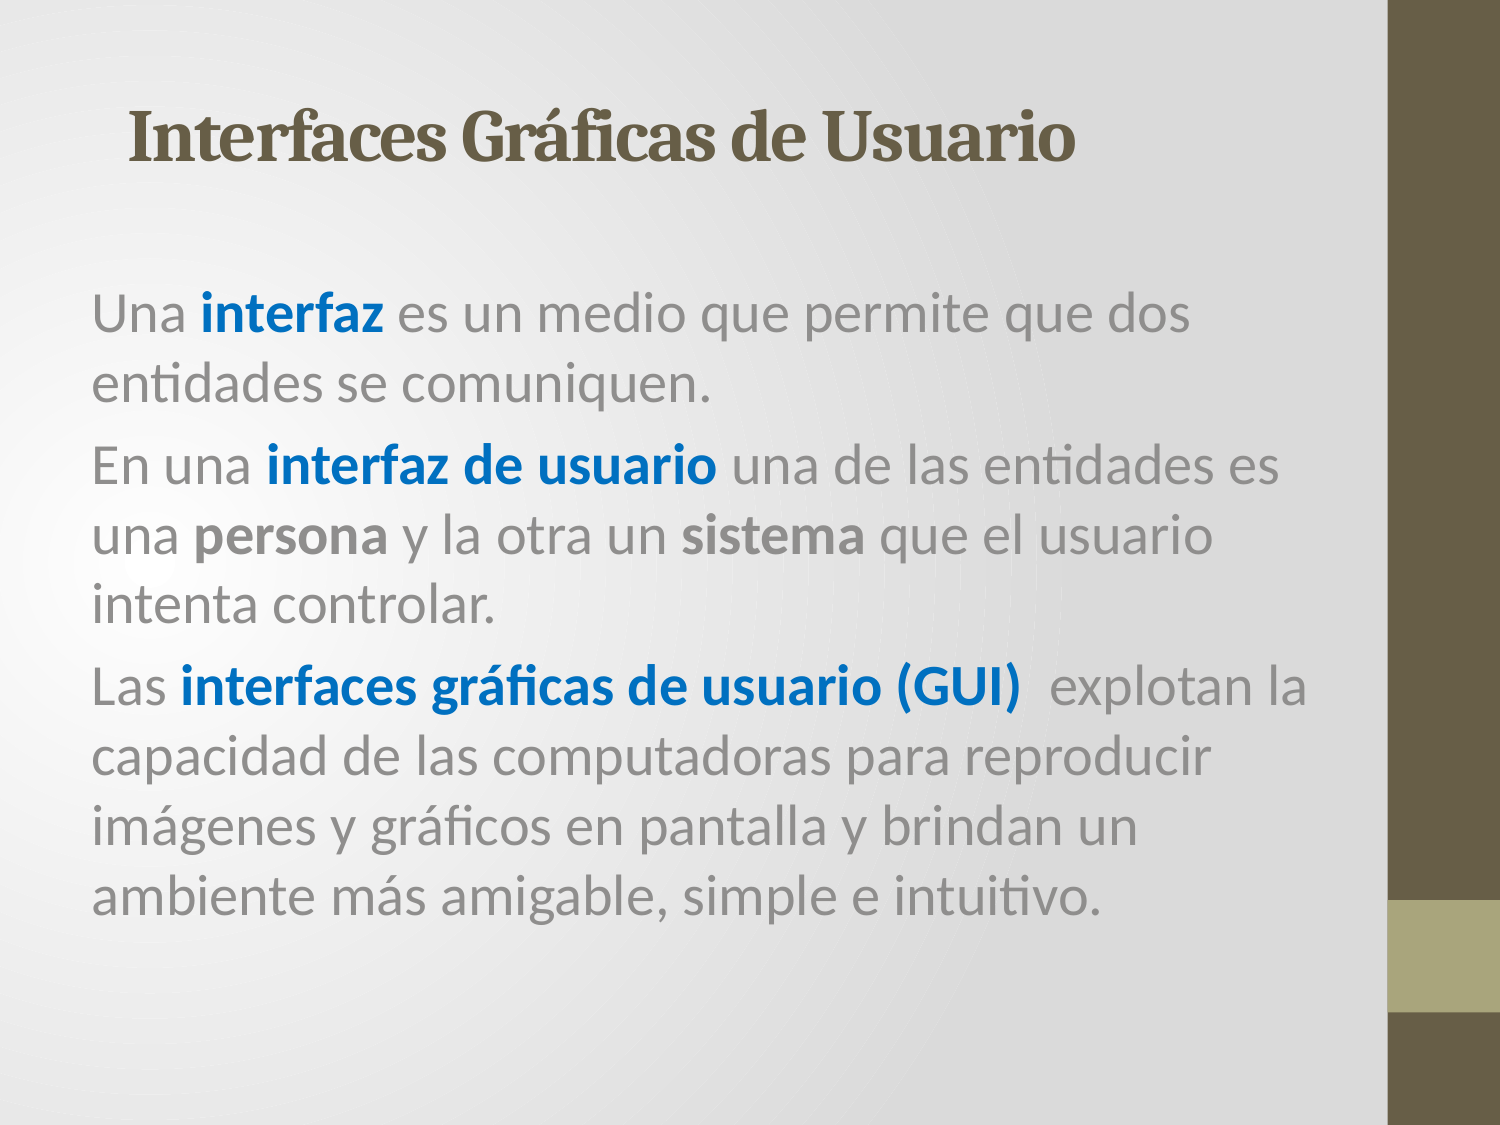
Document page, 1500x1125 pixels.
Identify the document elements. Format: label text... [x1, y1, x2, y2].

title Interfaces Gráficas de Usuario [112, 0, 1388, 185]
subtitle Una interfaz es un medio que permite que dos entidades se comuniquen. En una interfaz de usuario una de las entidades es una persona y la otra un sistema que el usuario intenta controlar. Las interfaces gráficas de usuario (GUI) explotan la capacidad de las computadoras para reproducir imágenes y gráficos en pantalla y brindan un ambiente más amigable, simple e intuitivo. [76, 267, 1353, 941]
